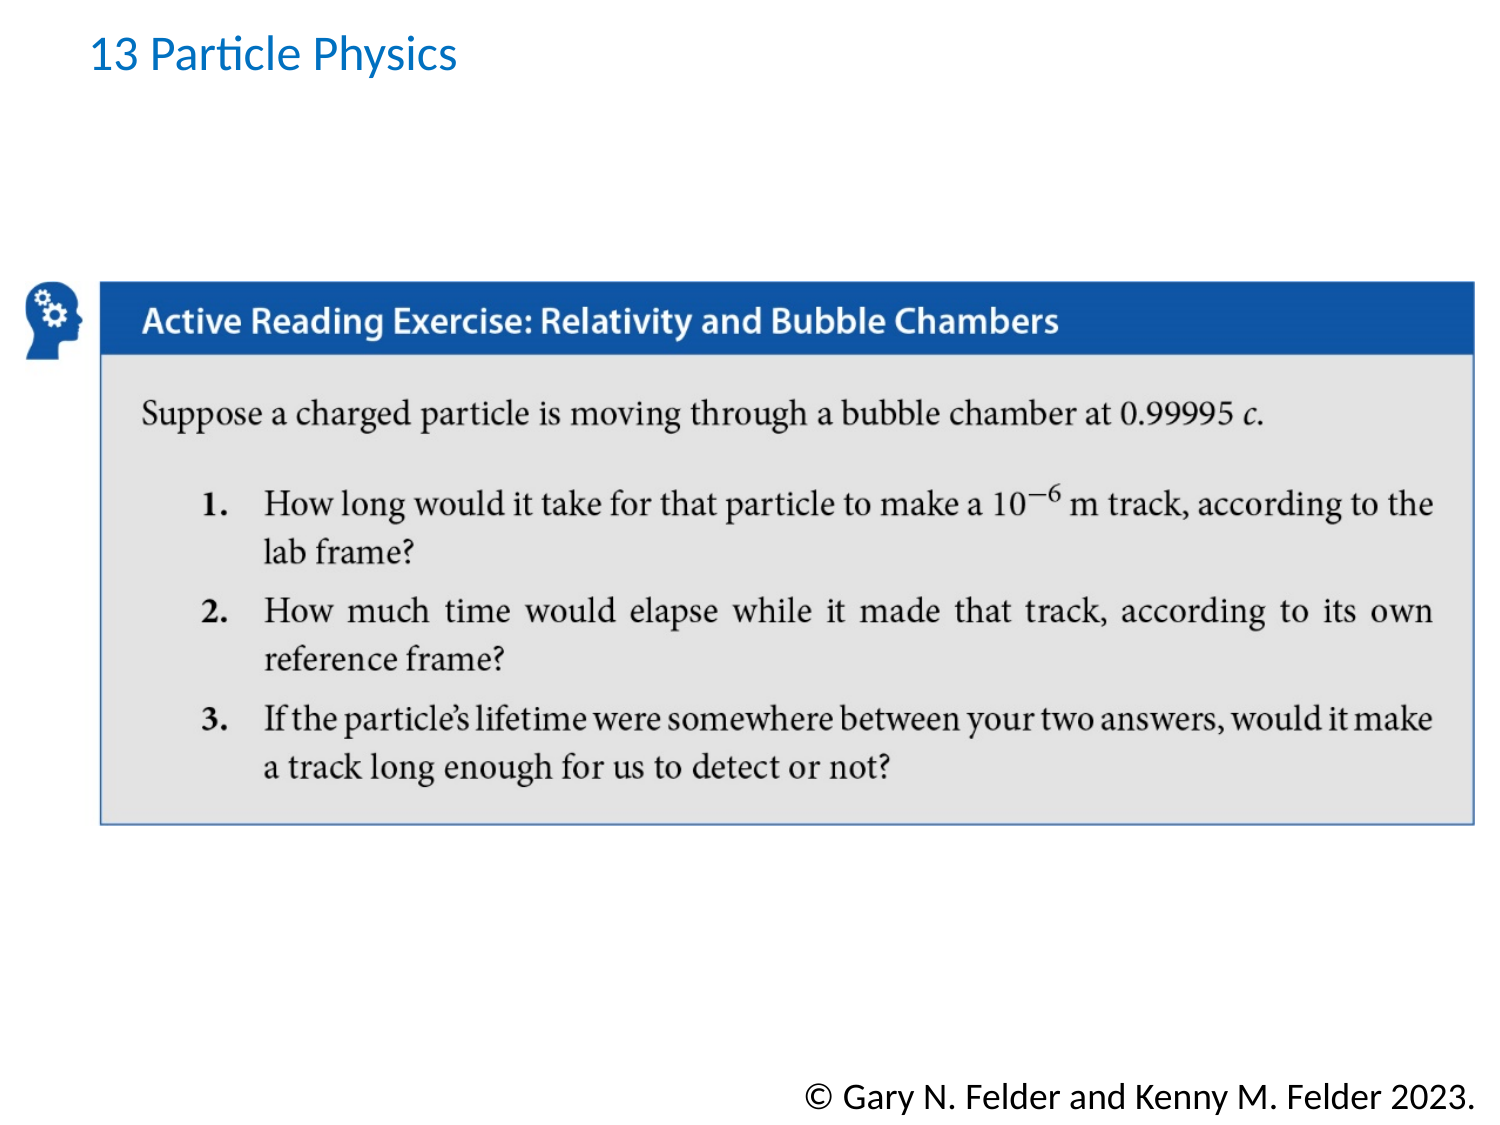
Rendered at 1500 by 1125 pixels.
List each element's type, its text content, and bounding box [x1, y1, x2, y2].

text_box 13 Particle Physics [73, 13, 1421, 89]
text_box © Gary N. Felder and Kenny M. Felder 2023. [786, 1064, 1500, 1124]
picture [25, 281, 1475, 826]
